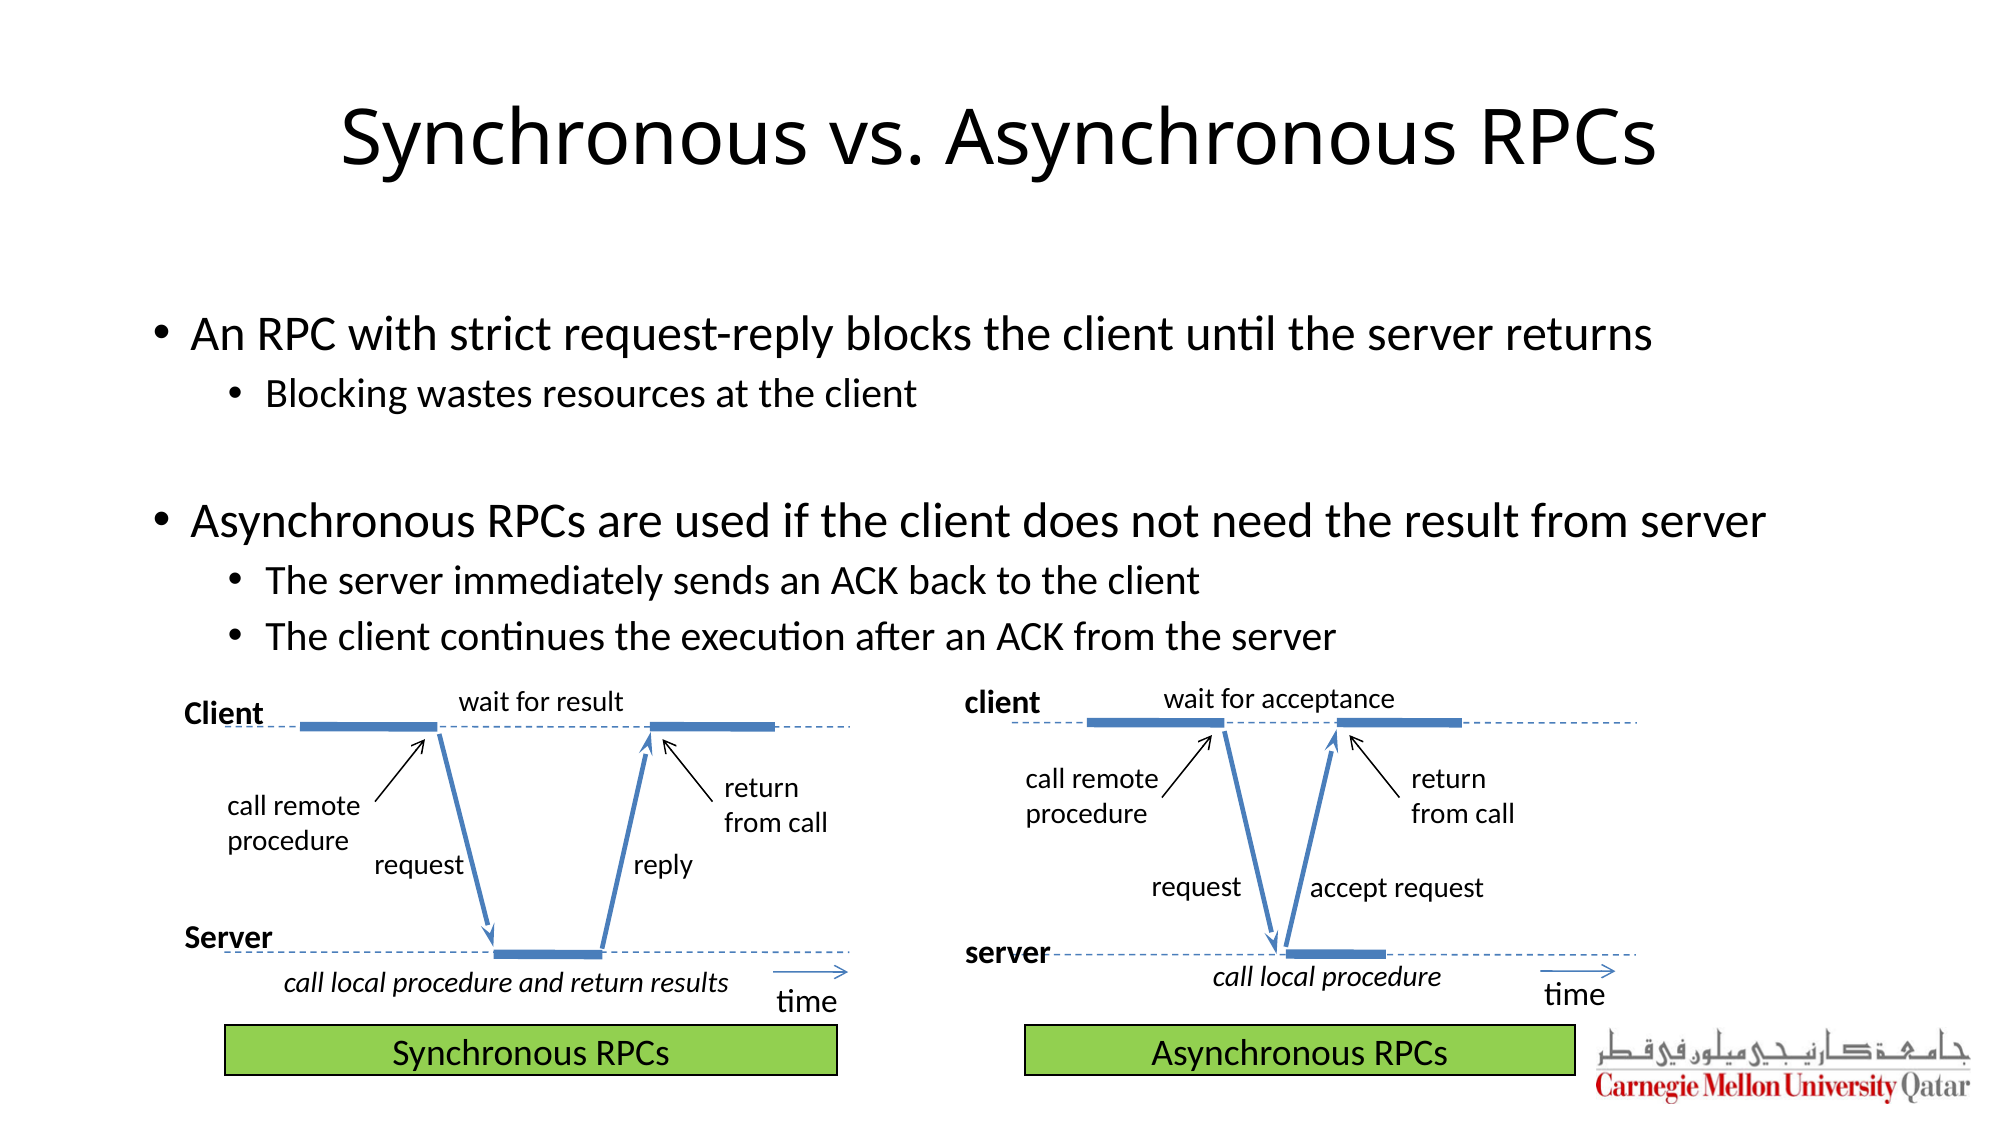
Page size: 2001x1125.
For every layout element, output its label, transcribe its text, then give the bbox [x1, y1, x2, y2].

picture [1596, 1027, 1971, 1104]
list An RPC with strict request-reply blocks the client until the server returns Blocking wastes resources at the client Asynchronous RPCs are used if the client does not need the result from server The server immediately sends an ACK back to the client The client continues the execution after an ACK from the server [138, 299, 1825, 1043]
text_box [168, 675, 854, 1028]
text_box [949, 672, 1637, 1021]
text_box Synchronous RPCs [224, 1028, 838, 1076]
text_box Asynchronous RPCs [1024, 1024, 1576, 1076]
title Synchronous vs. Asynchronous RPCs [324, 52, 1675, 226]
